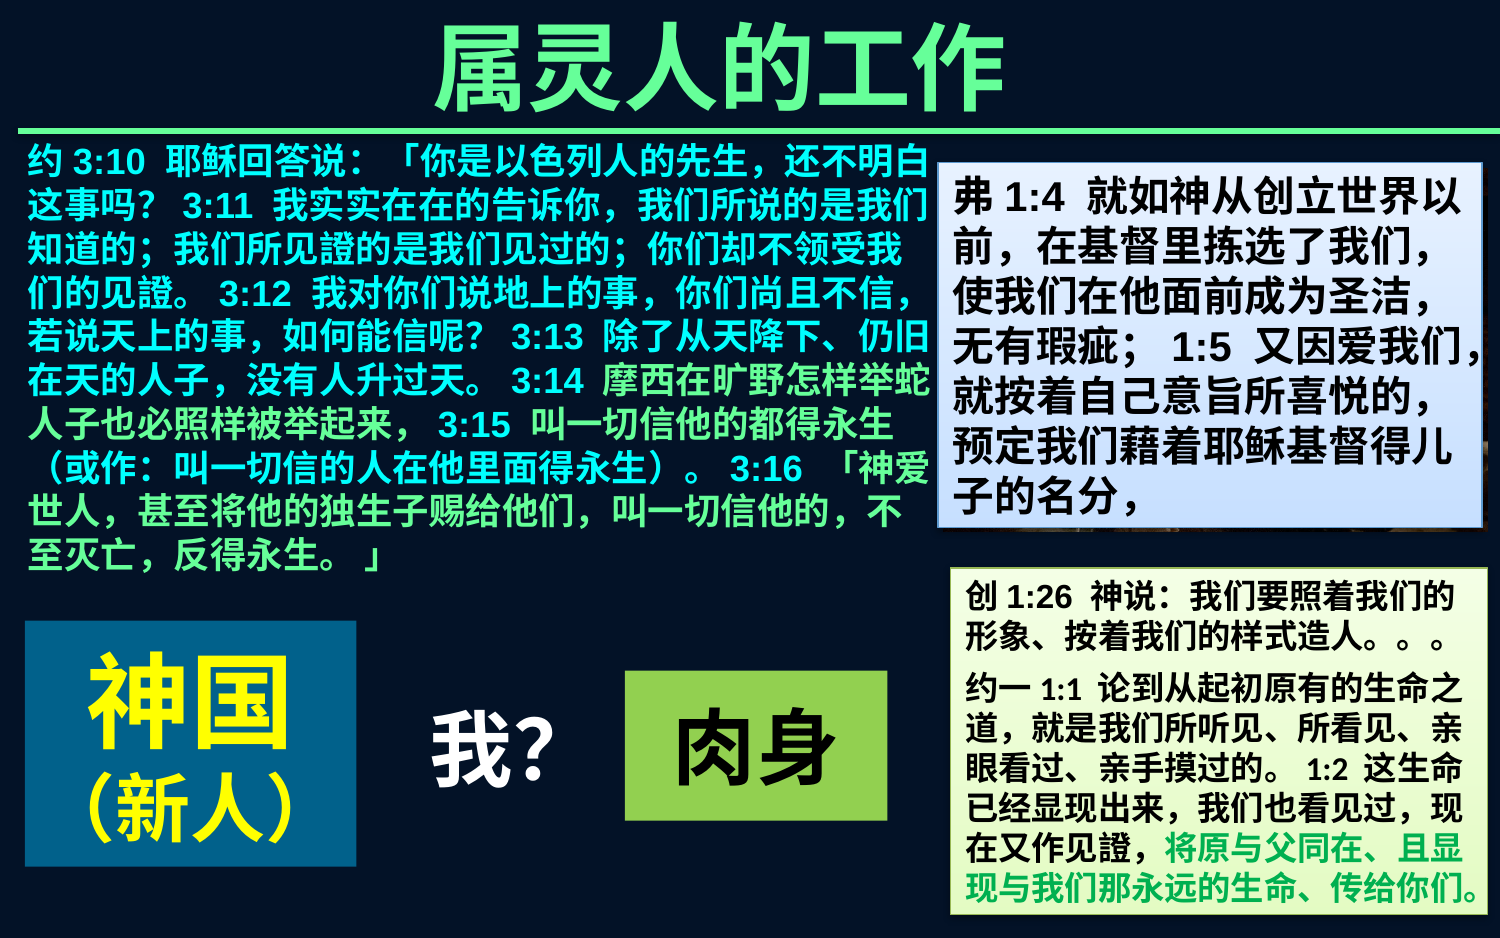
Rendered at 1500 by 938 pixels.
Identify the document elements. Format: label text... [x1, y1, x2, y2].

text_box 我？ [415, 690, 612, 805]
text_box 肉身 [623, 669, 890, 823]
text_box 约3:10 耶稣回答说：「你是以色列人的先生，还不明白这事吗？3:11 我实实在在的告诉你，我们所说的是我们知道的；我们所见證的是我们见过的；你们却不领受我们的见證。3:12 我对你们说地上的事，你们尚且不信，若说天上的事，如何能信呢？3:13 除了从天降下、仍旧在天的人子，没有人升过天。3:14 摩西在旷野怎样举蛇，人子也必照样被举起来，3:15 叫一切信他的都得永生（或作：叫一切信的人在他里面得永生）。3:16 「神爱世人，甚至将他的独生子赐给他们，叫一切信他的，不至灭亡，反得永生。 」 [12, 131, 951, 583]
text_box 创1:26 神说：我们要照着我们的形象、按着我们的样式造人。。。 约一1:1 论到从起初原有的生命之道，就是我们所听见、所看见、亲眼看过、亲手摸过的。1:2 这生命已经显现出来，我们也看见过，现在又作见證，将原与父同在、且显现与我们那永远的生命、传给你们。 [950, 567, 1488, 915]
text_box 弗1:4 就如神从创立世界以前，在基督里拣选了我们，使我们在他面前成为圣洁，无有瑕疵；1:5 又因爱我们，就按着自己意旨所喜悦的，预定我们藉着耶稣基督得儿子的名分， [937, 162, 1483, 528]
text_box 神国 （新人） [23, 619, 358, 869]
text_box 属灵人的工作 [417, 0, 1022, 130]
picture [943, 168, 1488, 532]
